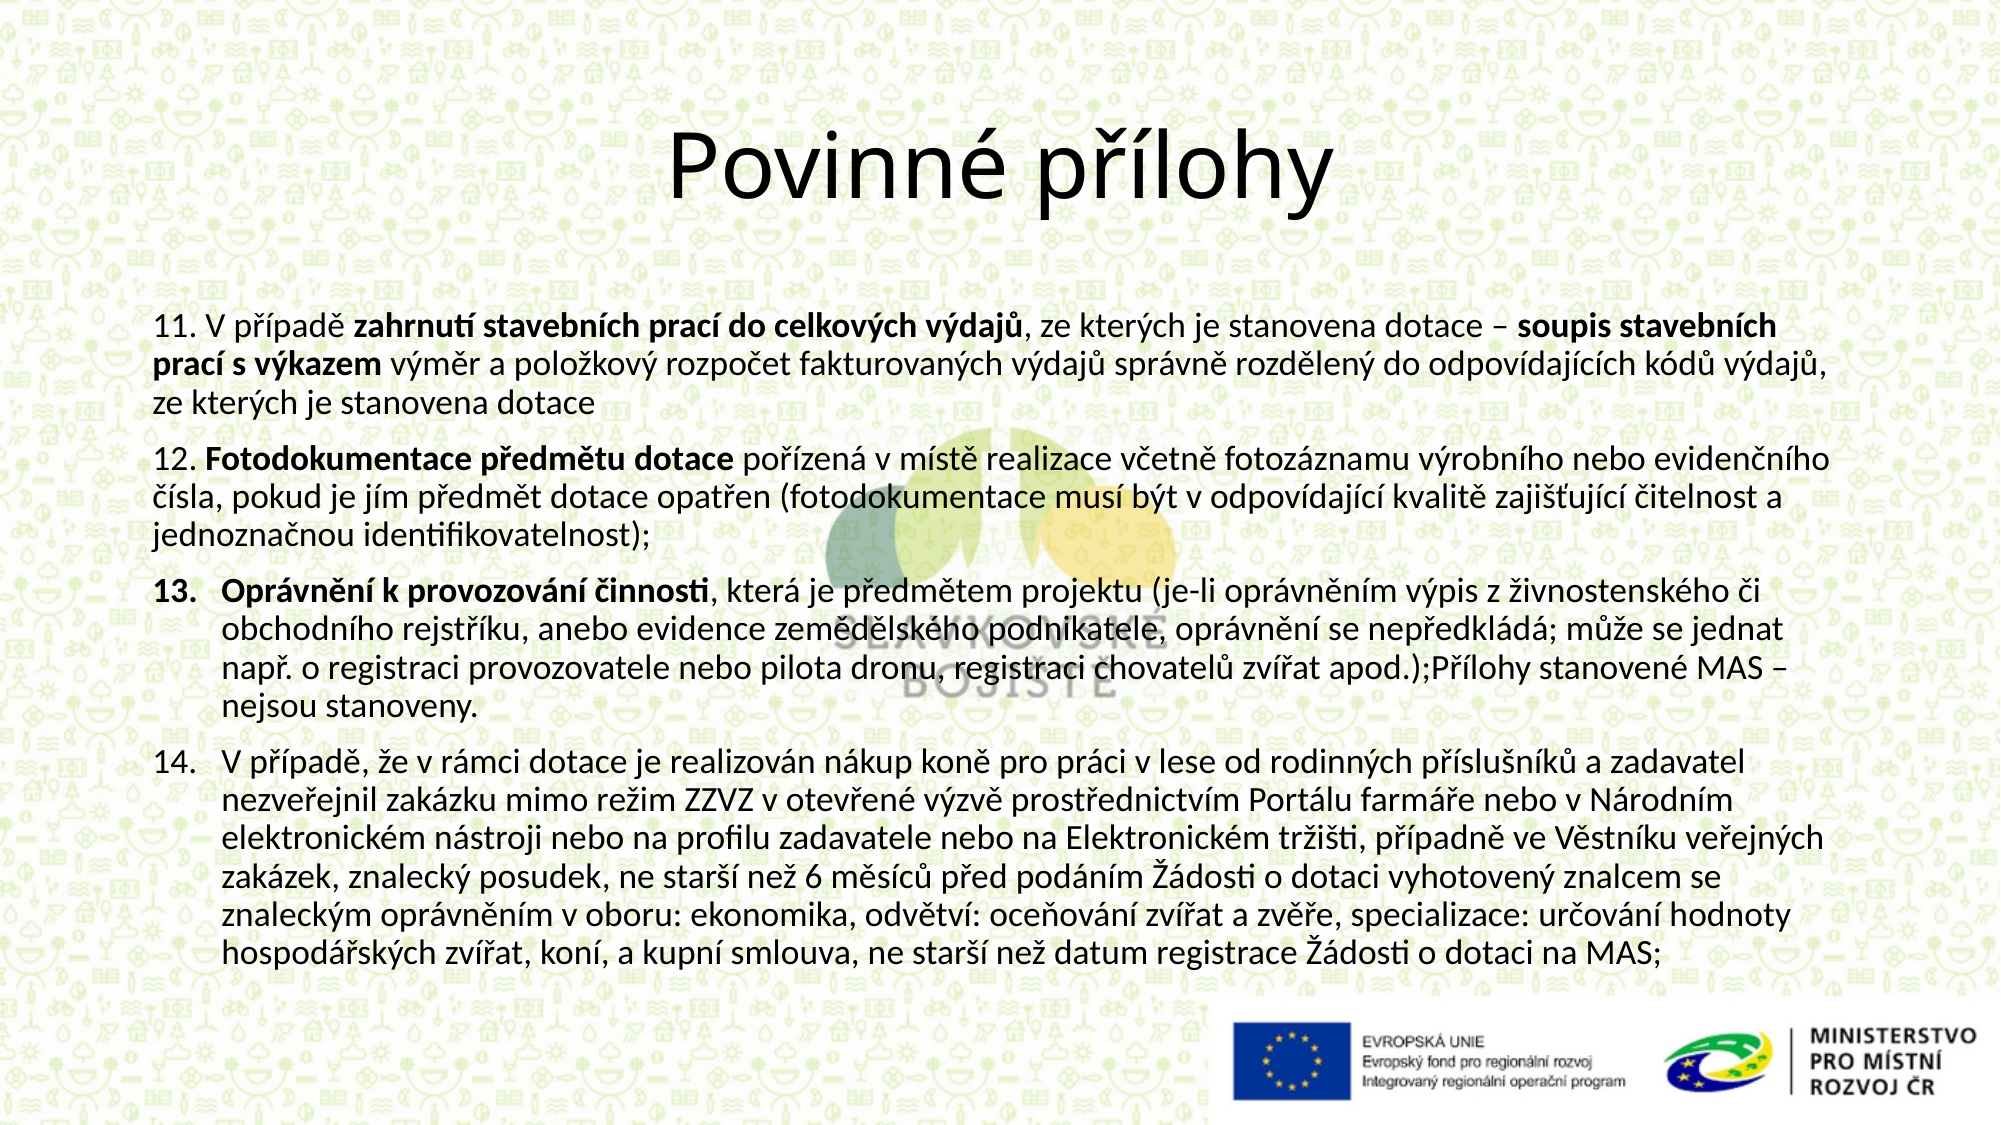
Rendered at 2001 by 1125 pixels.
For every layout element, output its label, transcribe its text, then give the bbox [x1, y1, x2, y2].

list 11. V případě zahrnutí stavebních prací do celkových výdajů, ze kterých je stanovena dotace – soupis stavebních prací s výkazem výměr a položkový rozpočet fakturovaných výdajů správně rozdělený do odpovídajících kódů výdajů, ze kterých je stanovena dotace 12. Fotodokumentace předmětu dotace pořízená v místě realizace včetně fotozáznamu výrobního nebo evidenčního čísla, pokud je jím předmět dotace opatřen (fotodokumentace musí být v odpovídající kvalitě zajišťující čitelnost a jednoznačnou identifikovatelnost); Oprávnění k provozování činnosti, která je předmětem projektu (je-li oprávněním výpis z živnostenského či obchodního rejstříku, anebo evidence zemědělského podnikatele, oprávnění se nepředkládá; může se jednat např. o registraci provozovatele nebo pilota dronu, registraci chovatelů zvířat apod.);Přílohy stanovené MAS – nejsou stanoveny. V případě, že v rámci dotace je realizován nákup koně pro práci v lese od rodinných příslušníků a zadavatel nezveřejnil zakázku mimo režim ZZVZ v otevřené výzvě prostřednictvím Portálu farmáře nebo v Národním elektronickém nástroji nebo na profilu zadavatele nebo na Elektronickém tržišti, případně ve Věstníku veřejných zakázek, znalecký posudek, ne starší než 6 měsíců před podáním Žádosti o dotaci vyhotovený znalcem se znaleckým oprávněním v oboru: ekonomika, odvětví: oceňování zvířat a zvěře, specializace: určování hodnoty hospodářských zvířat, koní, a kupní smlouva, ne starší než datum registrace Žádosti o dotaci na MAS; [137, 299, 1863, 1014]
title Povinné přílohy [137, 59, 1863, 278]
picture [0, 0, 2001, 1125]
